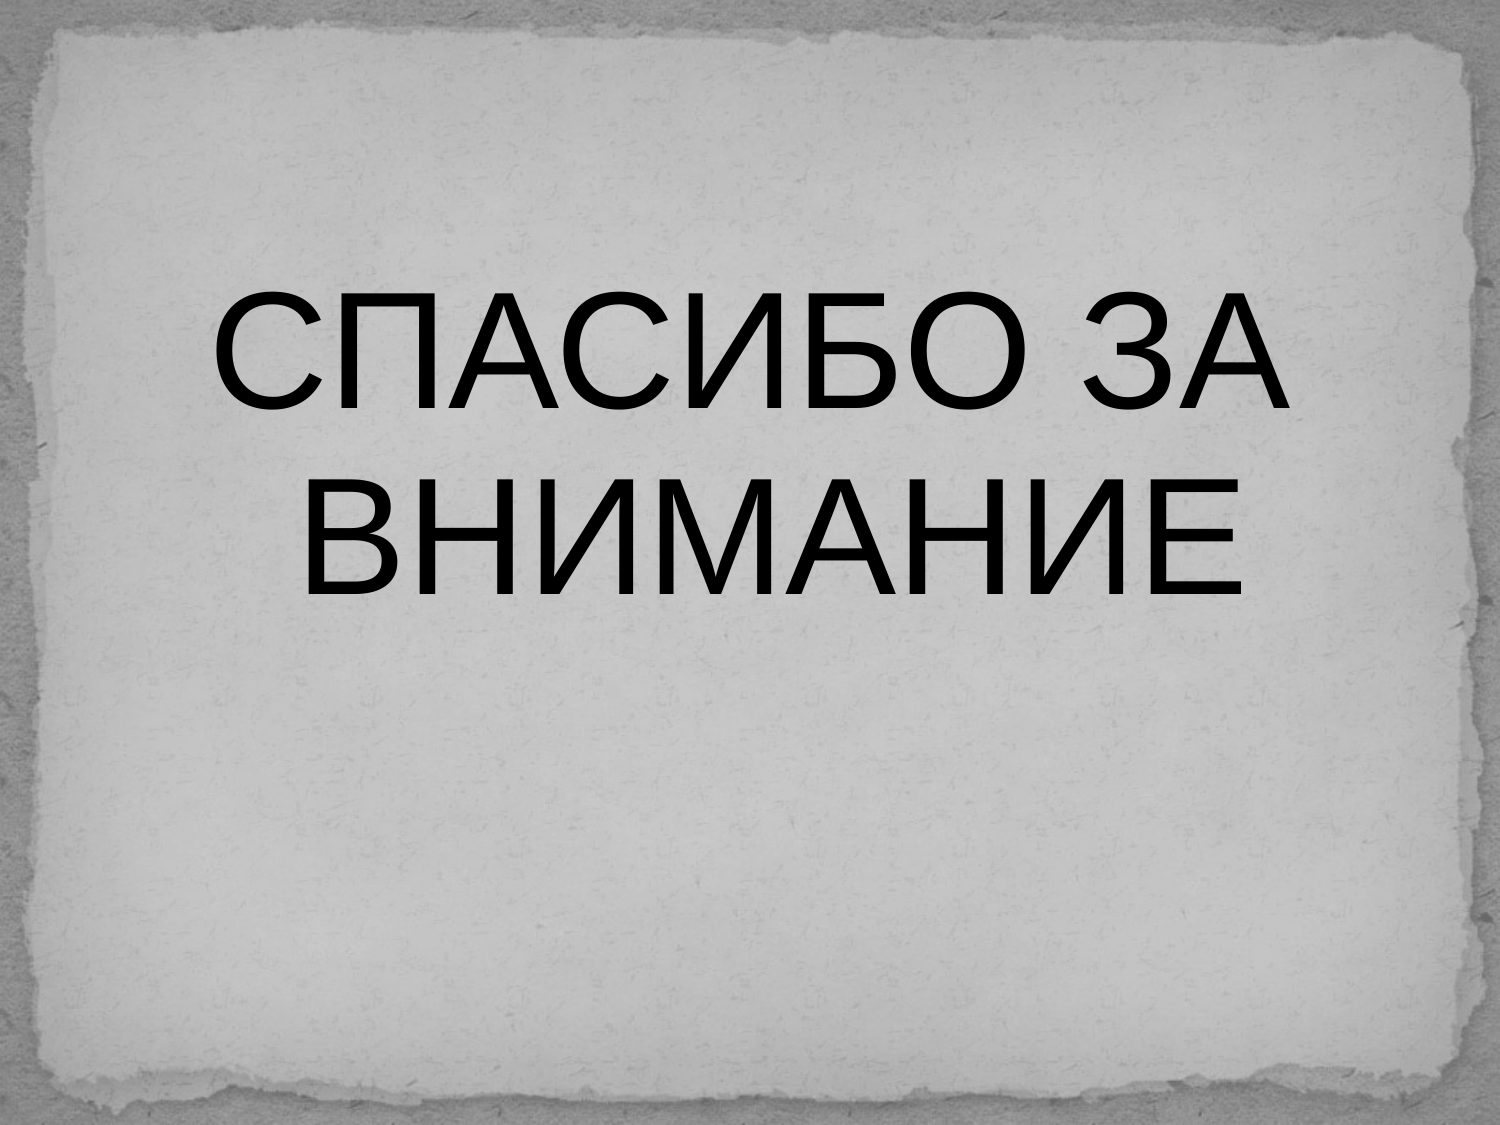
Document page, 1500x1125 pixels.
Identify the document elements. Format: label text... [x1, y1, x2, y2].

list СПАСИБО ЗА ВНИМАНИЕ [75, 249, 1425, 1000]
